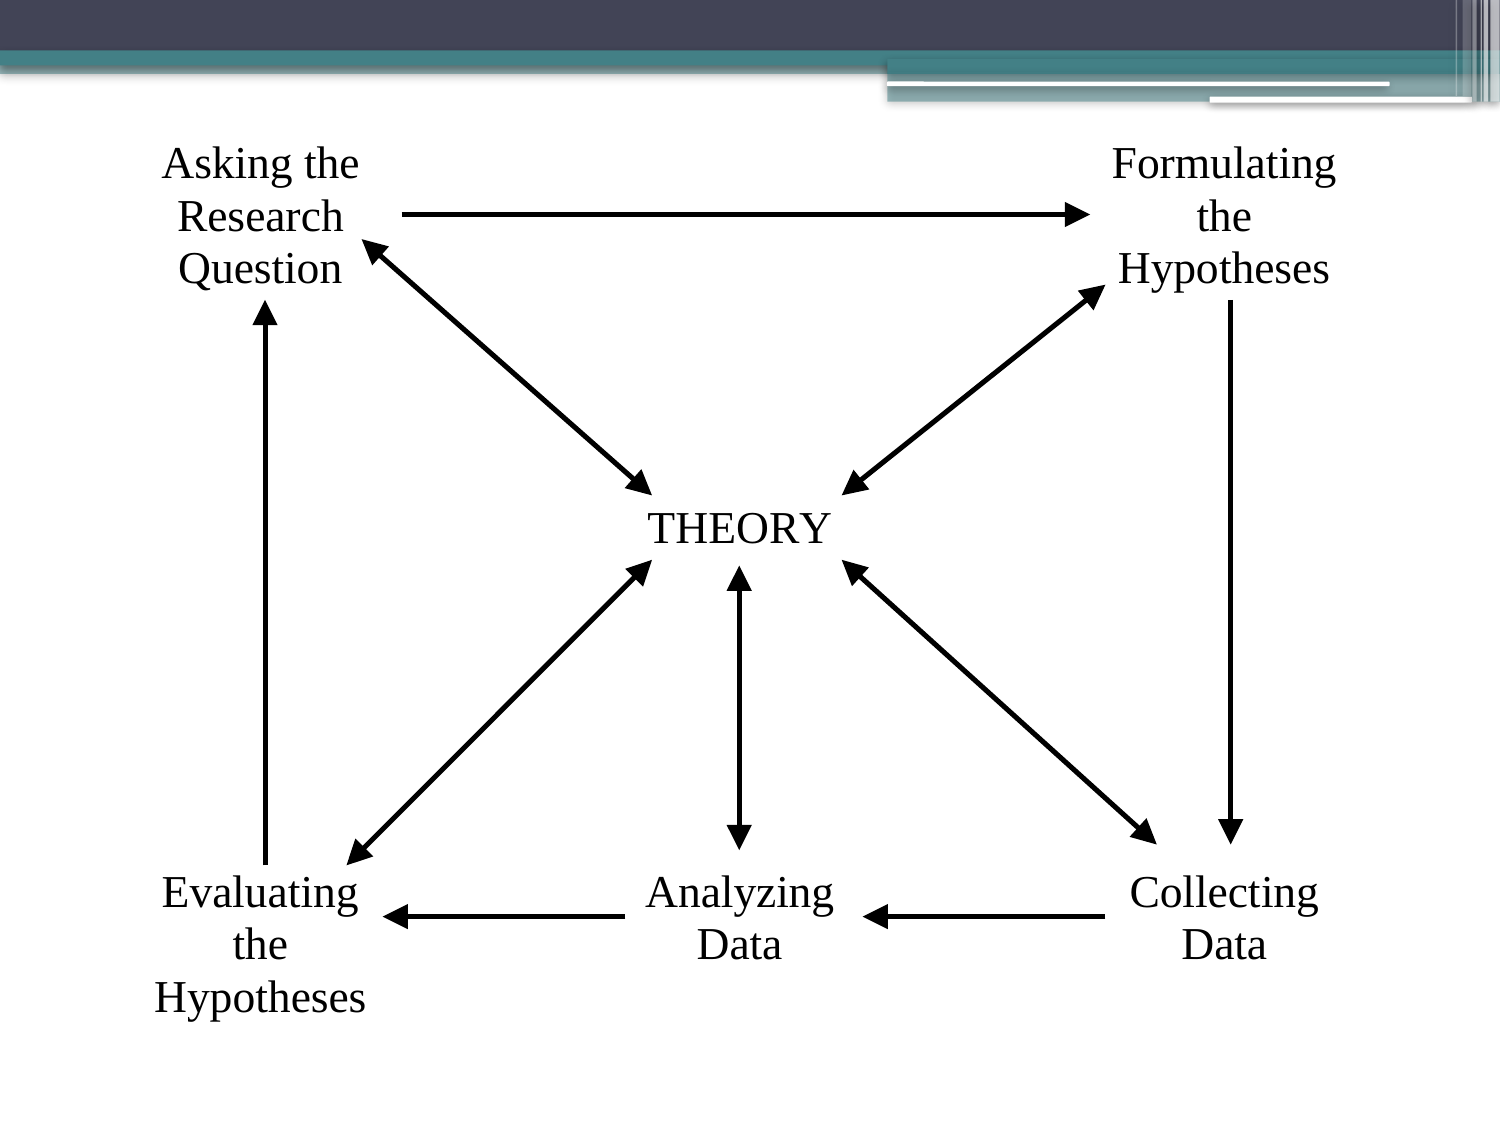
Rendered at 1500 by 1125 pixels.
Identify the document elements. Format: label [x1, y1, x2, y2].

picture [137, 137, 1354, 1113]
